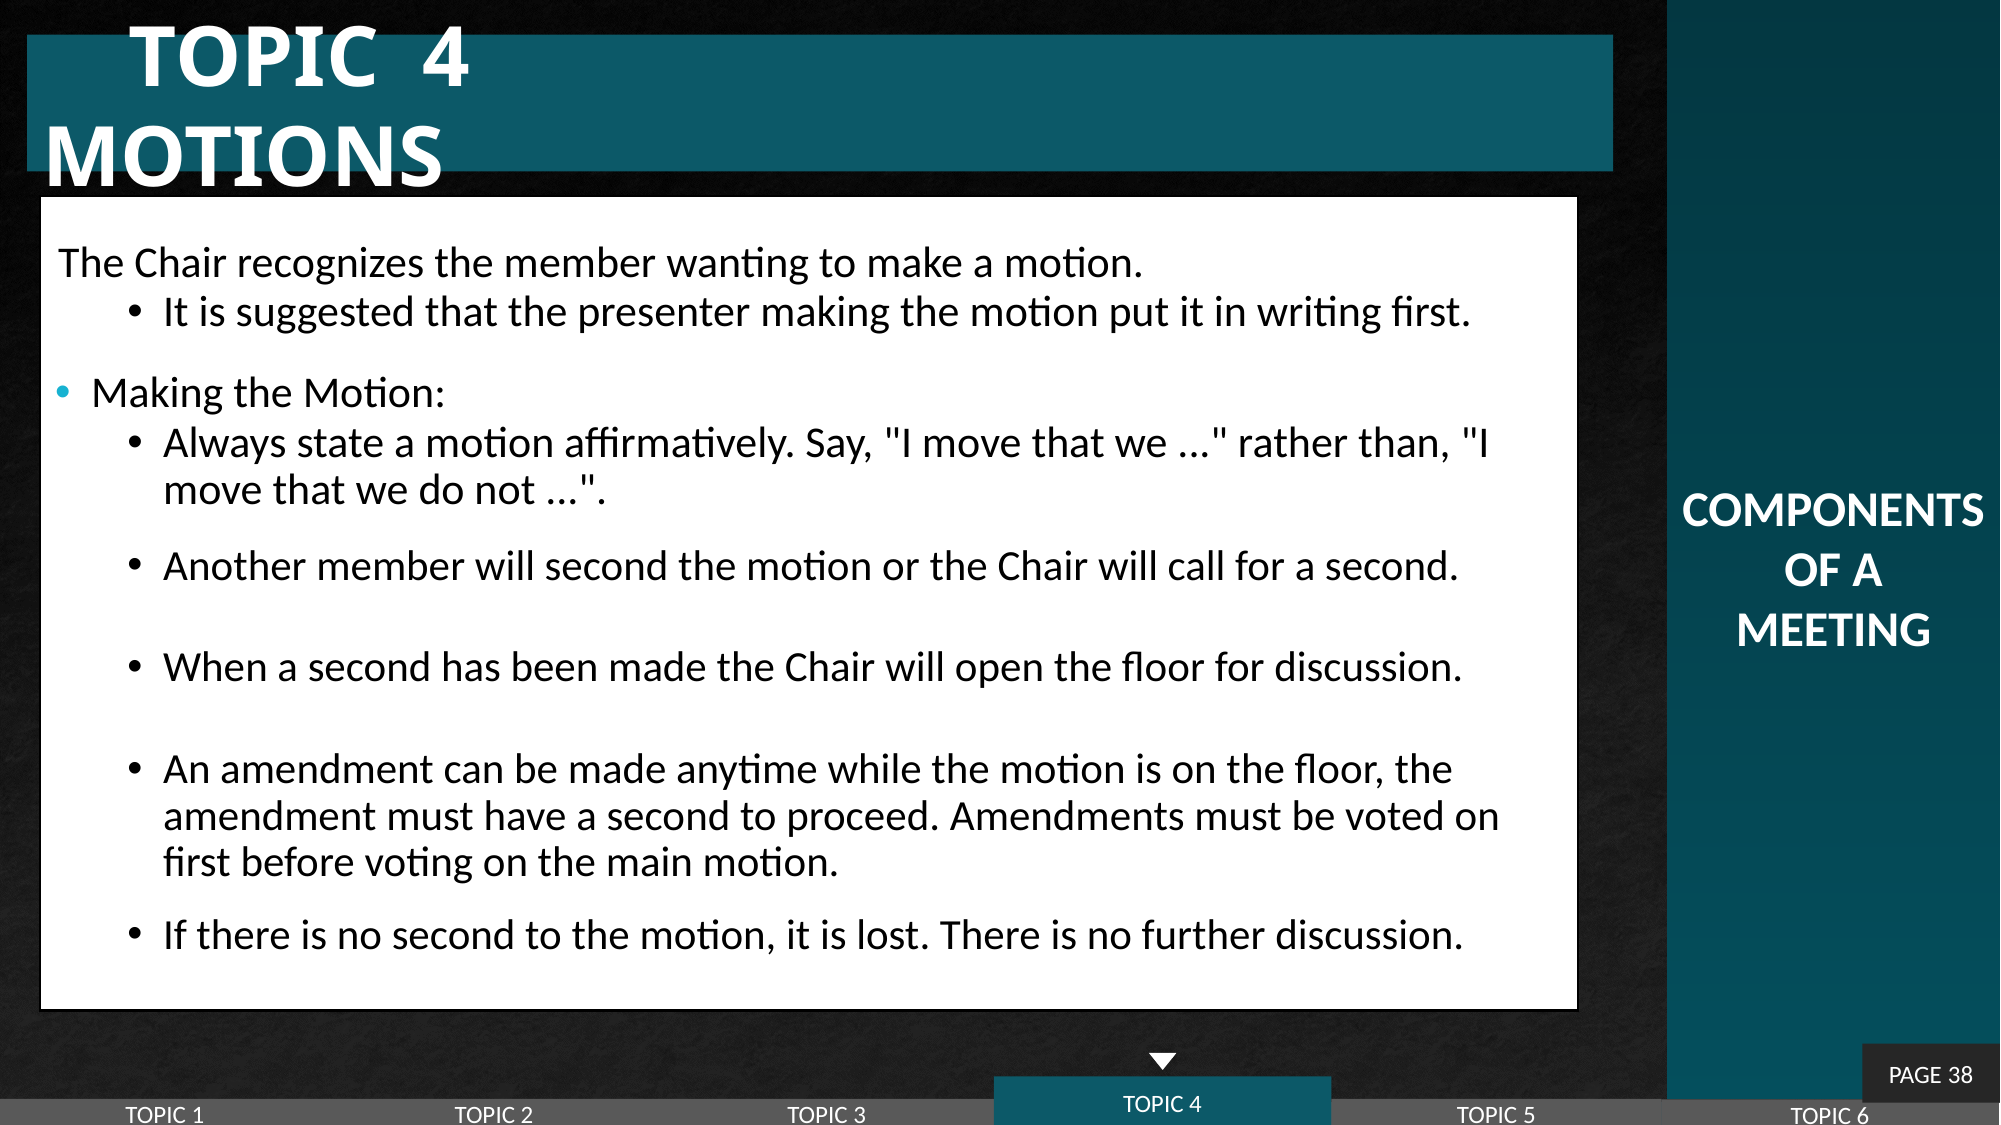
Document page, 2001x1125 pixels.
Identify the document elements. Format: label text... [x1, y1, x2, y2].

slide_number PAGE 38 [1862, 1043, 2000, 1103]
list The Chair recognizes the member wanting to make a motion. It is suggested that the presenter making the motion put it in writing first. Making the Motion: Always state a motion affirmatively. Say, "I move that we ..." rather than, "I move that we do not ...". Another member will second the motion or the Chair will call for a second. When a second has been made the Chair will open the floor for discussion. An amendment can be made anytime while the motion is on the floor, the amendment must have a second to proceed. Amendments must be voted on first before voting on the main motion. If there is no second to the motion, it is lost. There is no further discussion. [39, 195, 1579, 1012]
text_box TOPIC 3 [657, 1098, 993, 1125]
text_box TOPIC 2 [328, 1098, 657, 1125]
text_box TOPIC 6 [1660, 1098, 2000, 1125]
text_box [157, 311, 1508, 942]
text_box TOPIC 5 [1330, 1098, 1660, 1125]
picture [0, 0, 1666, 1098]
text_box [1146, 1051, 1179, 1072]
text_box TOPIC 1 [0, 1098, 328, 1125]
title TOPIC 4 MOTIONS [27, 34, 1614, 172]
text_box TOPIC 4 [993, 1075, 1332, 1125]
text_box COMPONENTS OF A MEETING [1666, 0, 2000, 1098]
